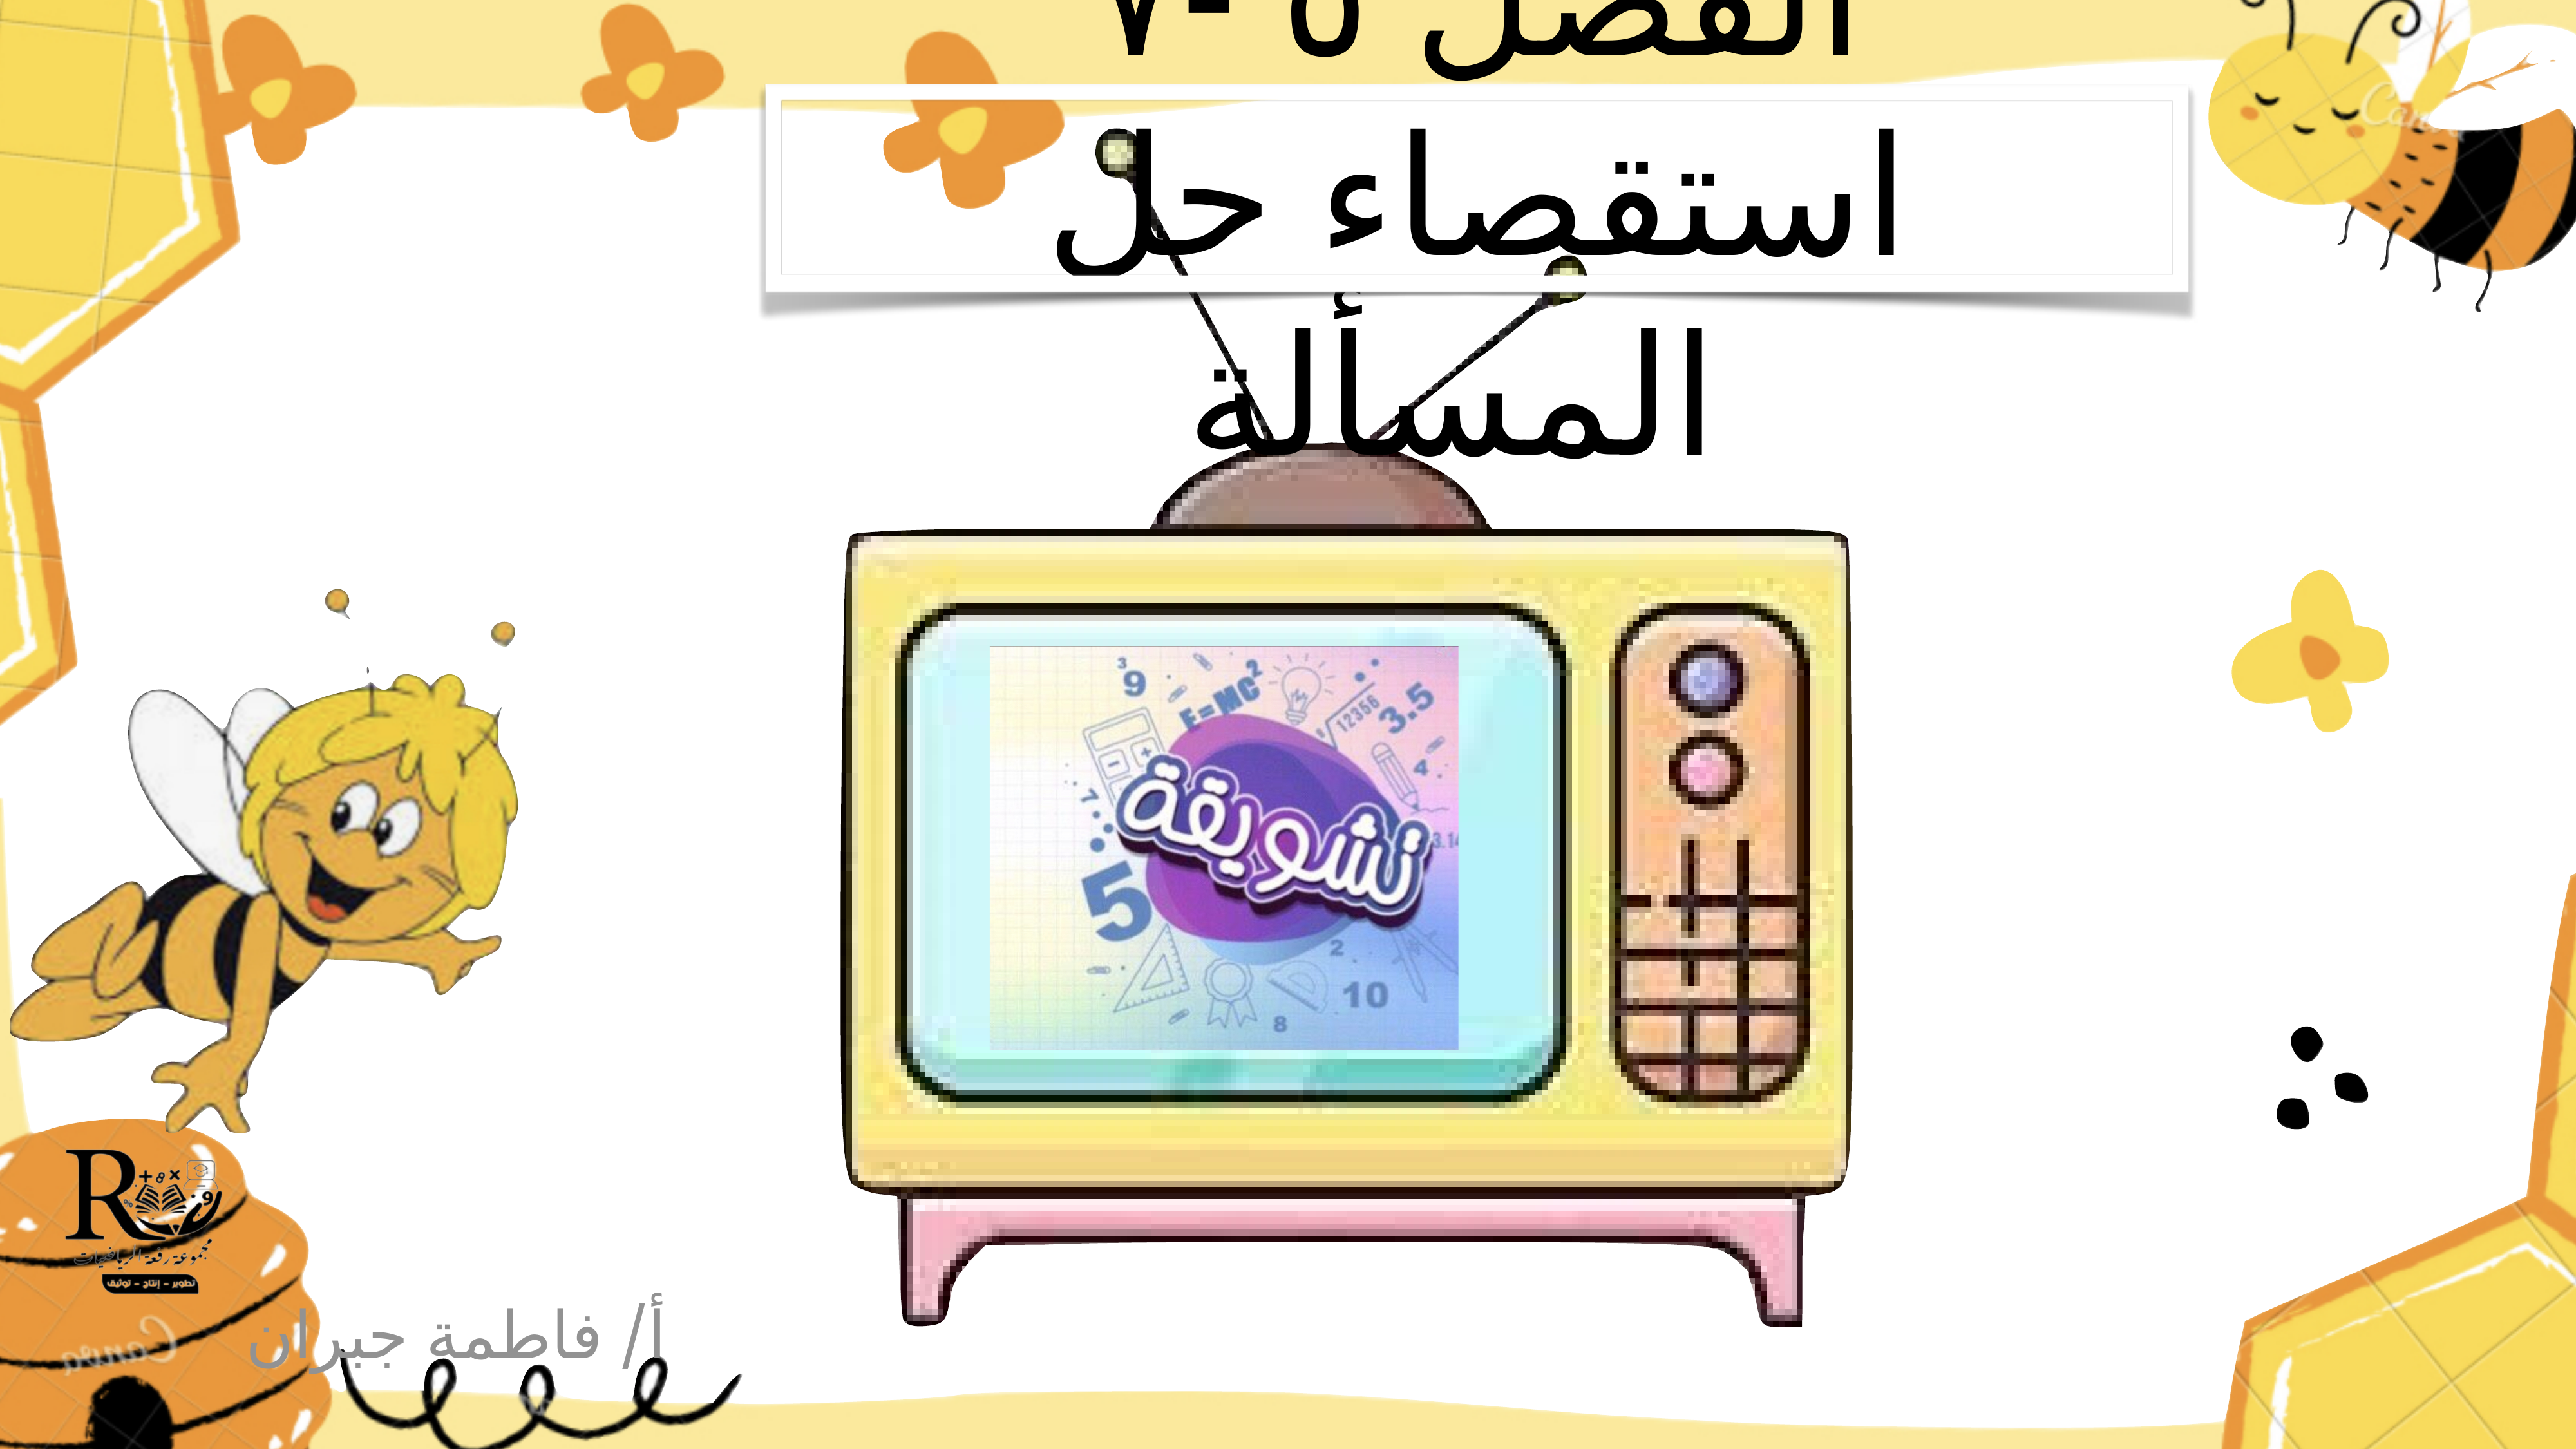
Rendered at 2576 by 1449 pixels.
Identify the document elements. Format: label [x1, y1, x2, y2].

picture [0, 0, 2576, 1449]
text_box [757, 84, 2199, 323]
